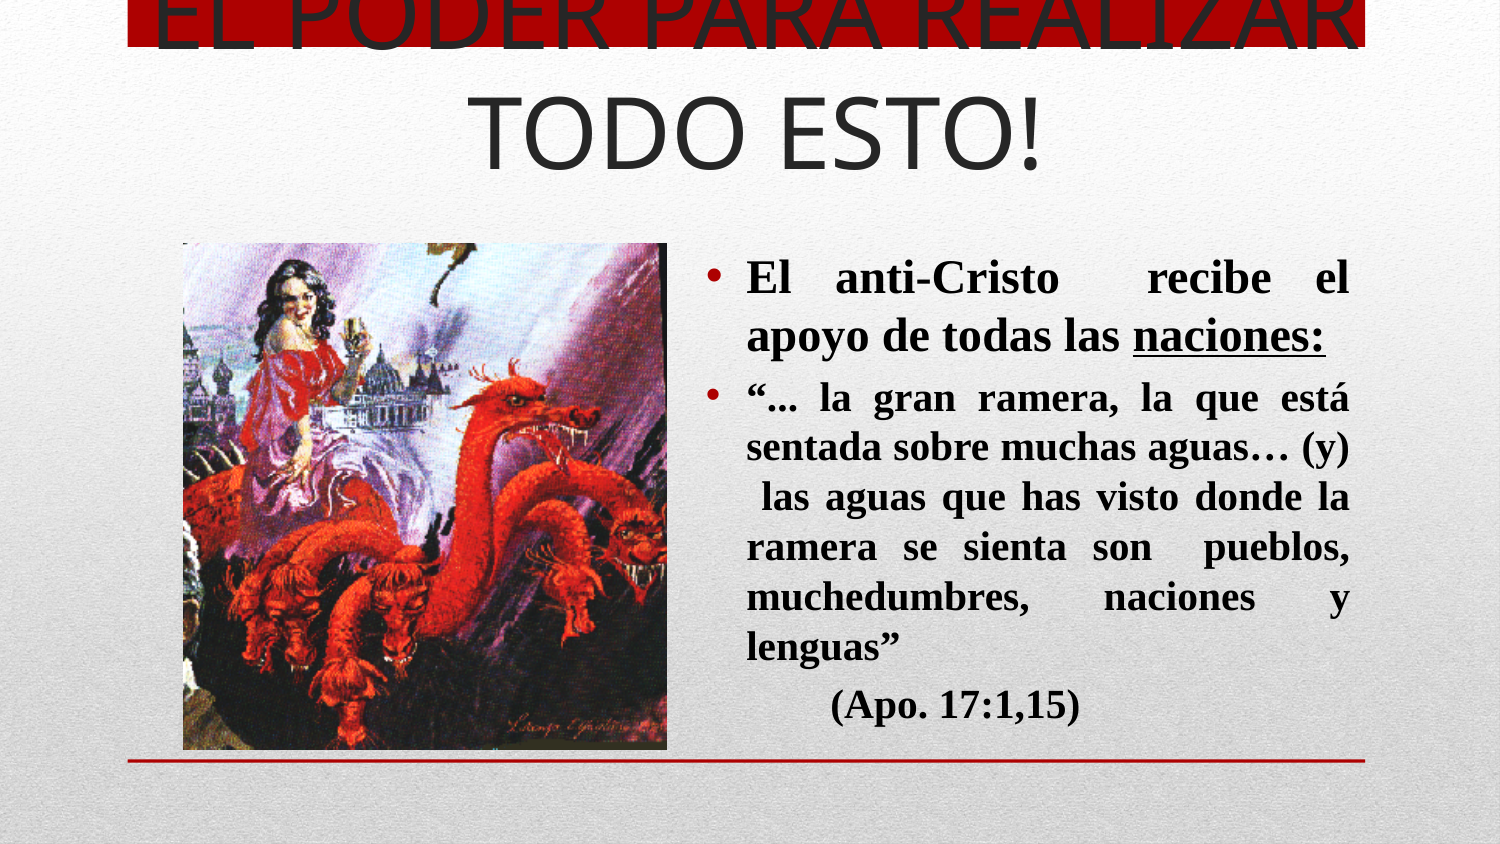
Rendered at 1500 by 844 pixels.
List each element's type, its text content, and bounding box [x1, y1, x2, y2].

title EL PODER PARA REALIZAR TODO ESTO! [29, 56, 1483, 197]
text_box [182, 242, 668, 751]
list El anti-Cristo recibe el apoyo de todas las naciones: “... la gran ramera, la que está sentada sobre muchas aguas… (y) las aguas que has visto donde la ramera se sienta son pueblos, muchedumbres, naciones y lenguas” (Apo. 17:1,15) [690, 232, 1366, 740]
